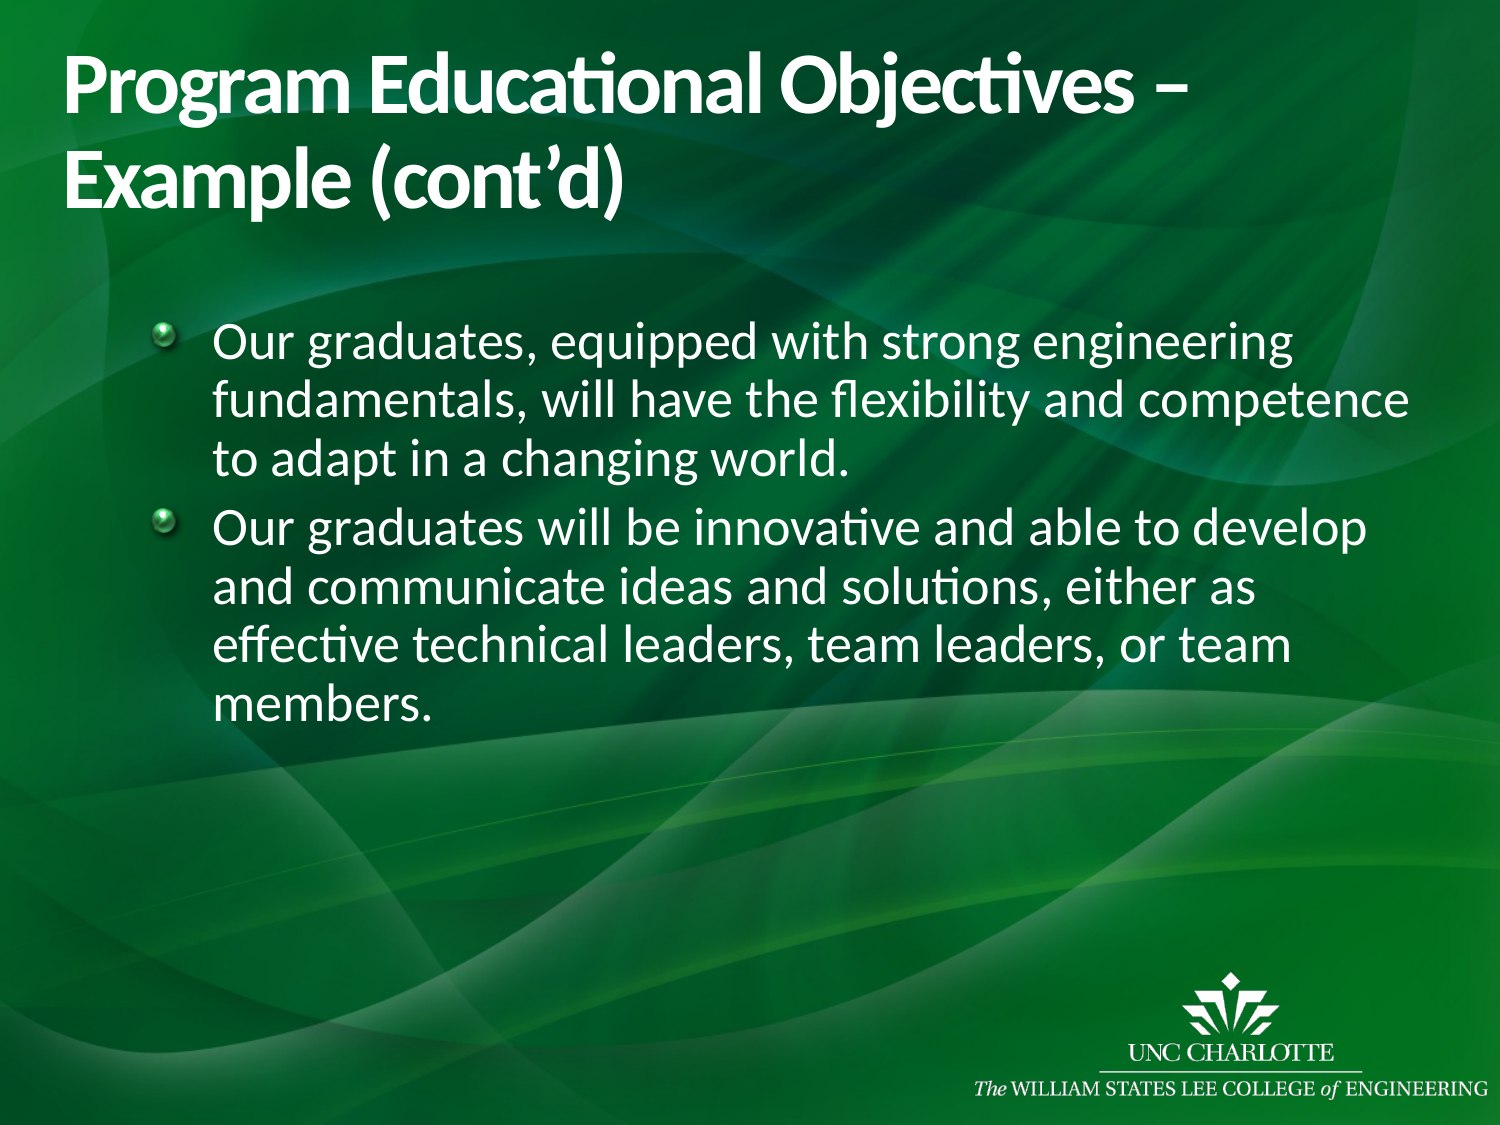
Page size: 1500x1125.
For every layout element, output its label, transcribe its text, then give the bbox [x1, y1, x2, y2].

title Program Educational Objectives – Example (cont’d) [62, 37, 1438, 229]
list Our graduates, equipped with strong engineering fundamentals, will have the flexibility and competence to adapt in a changing world. Our graduates will be innovative and able to develop and communicate ideas and solutions, either as effective technical leaders, team leaders, or team members. [62, 312, 1438, 888]
picture [0, 0, 1500, 1125]
